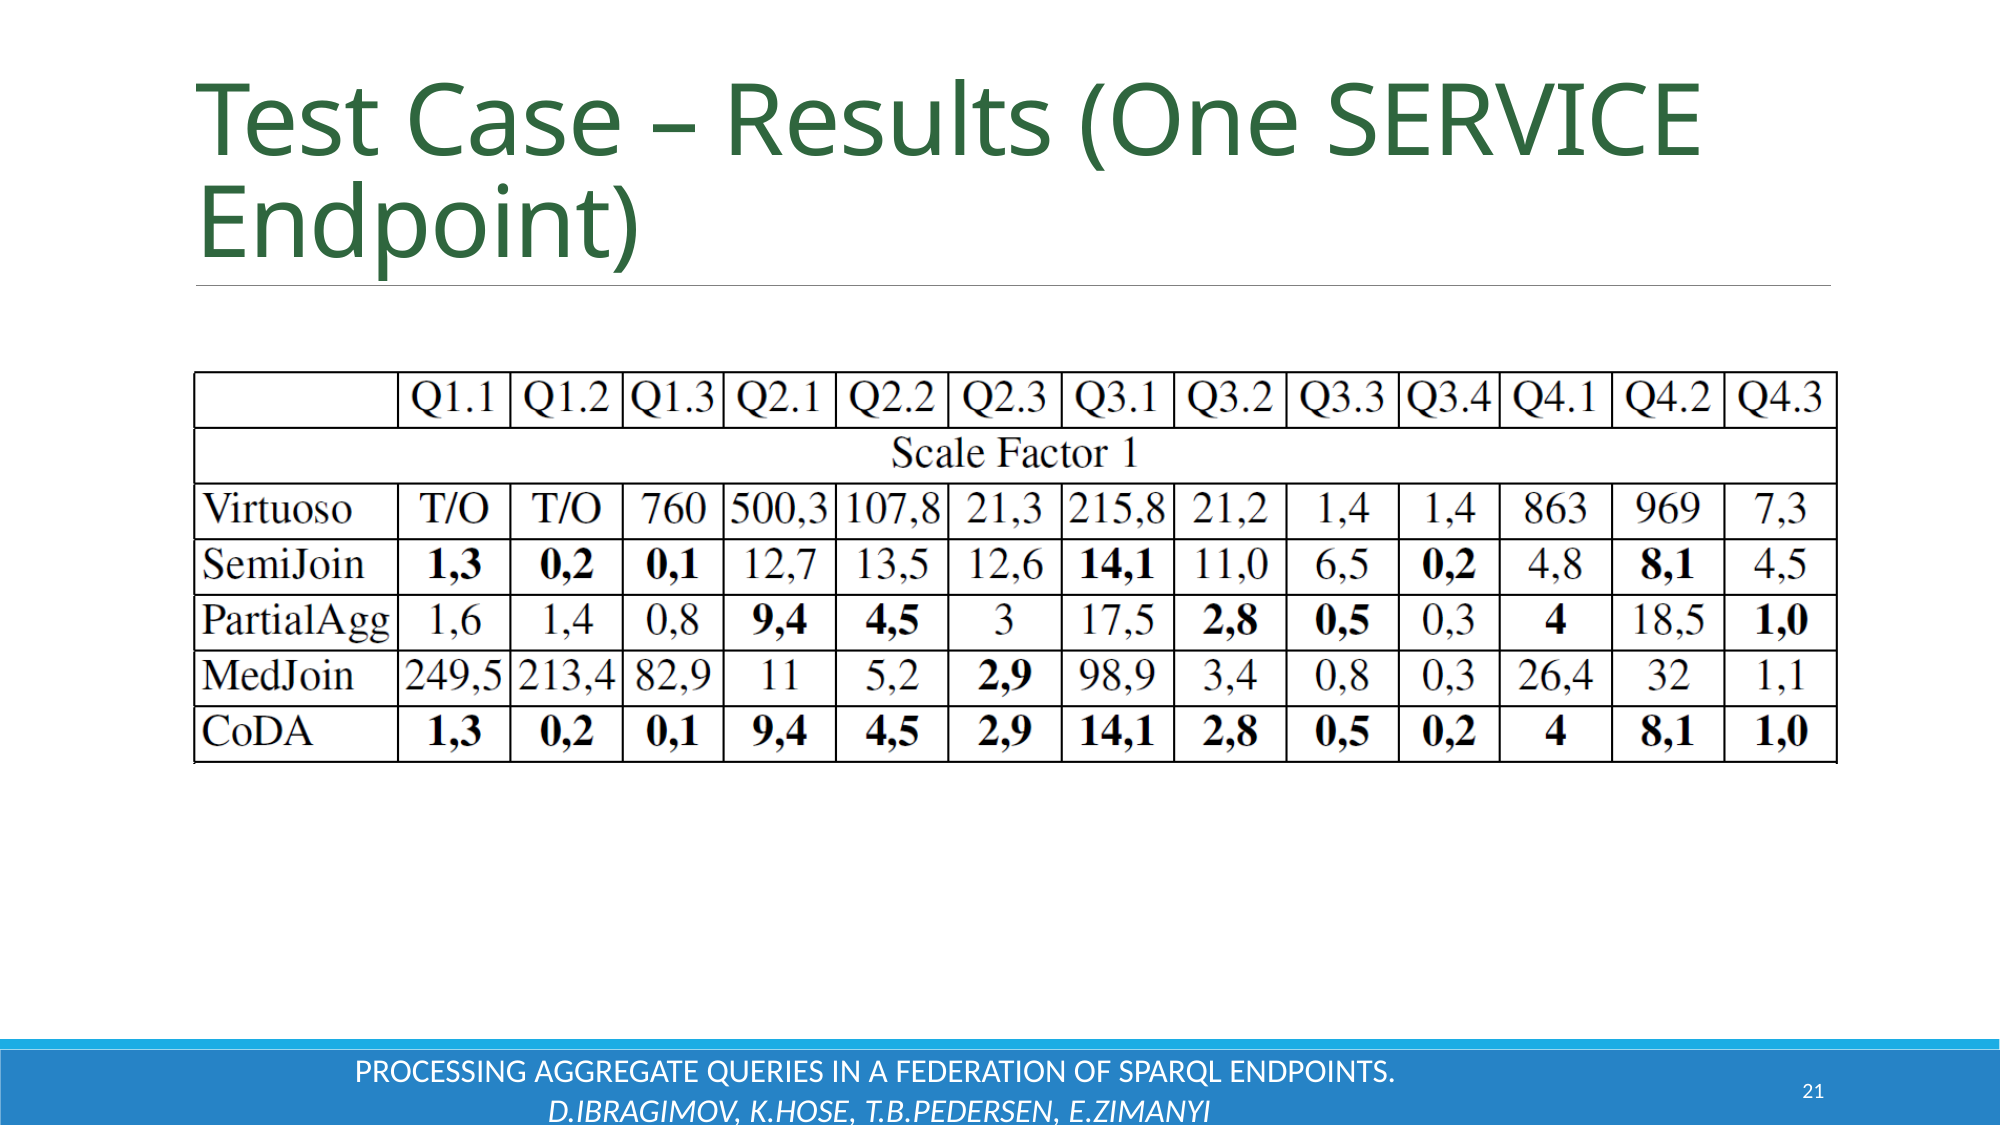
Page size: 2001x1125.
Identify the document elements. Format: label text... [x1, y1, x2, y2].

title Test Case – Results (One SERVICE Endpoint) [180, 47, 1830, 285]
slide_number 21 [1761, 1059, 1840, 1120]
footer Processing Aggregate Queries in a Federation of SPARQL Endpoints. D.Ibragimov, K.Hose, T.B.Pedersen, E.Zimanyi [0, 1059, 1761, 1120]
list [187, 366, 1840, 765]
